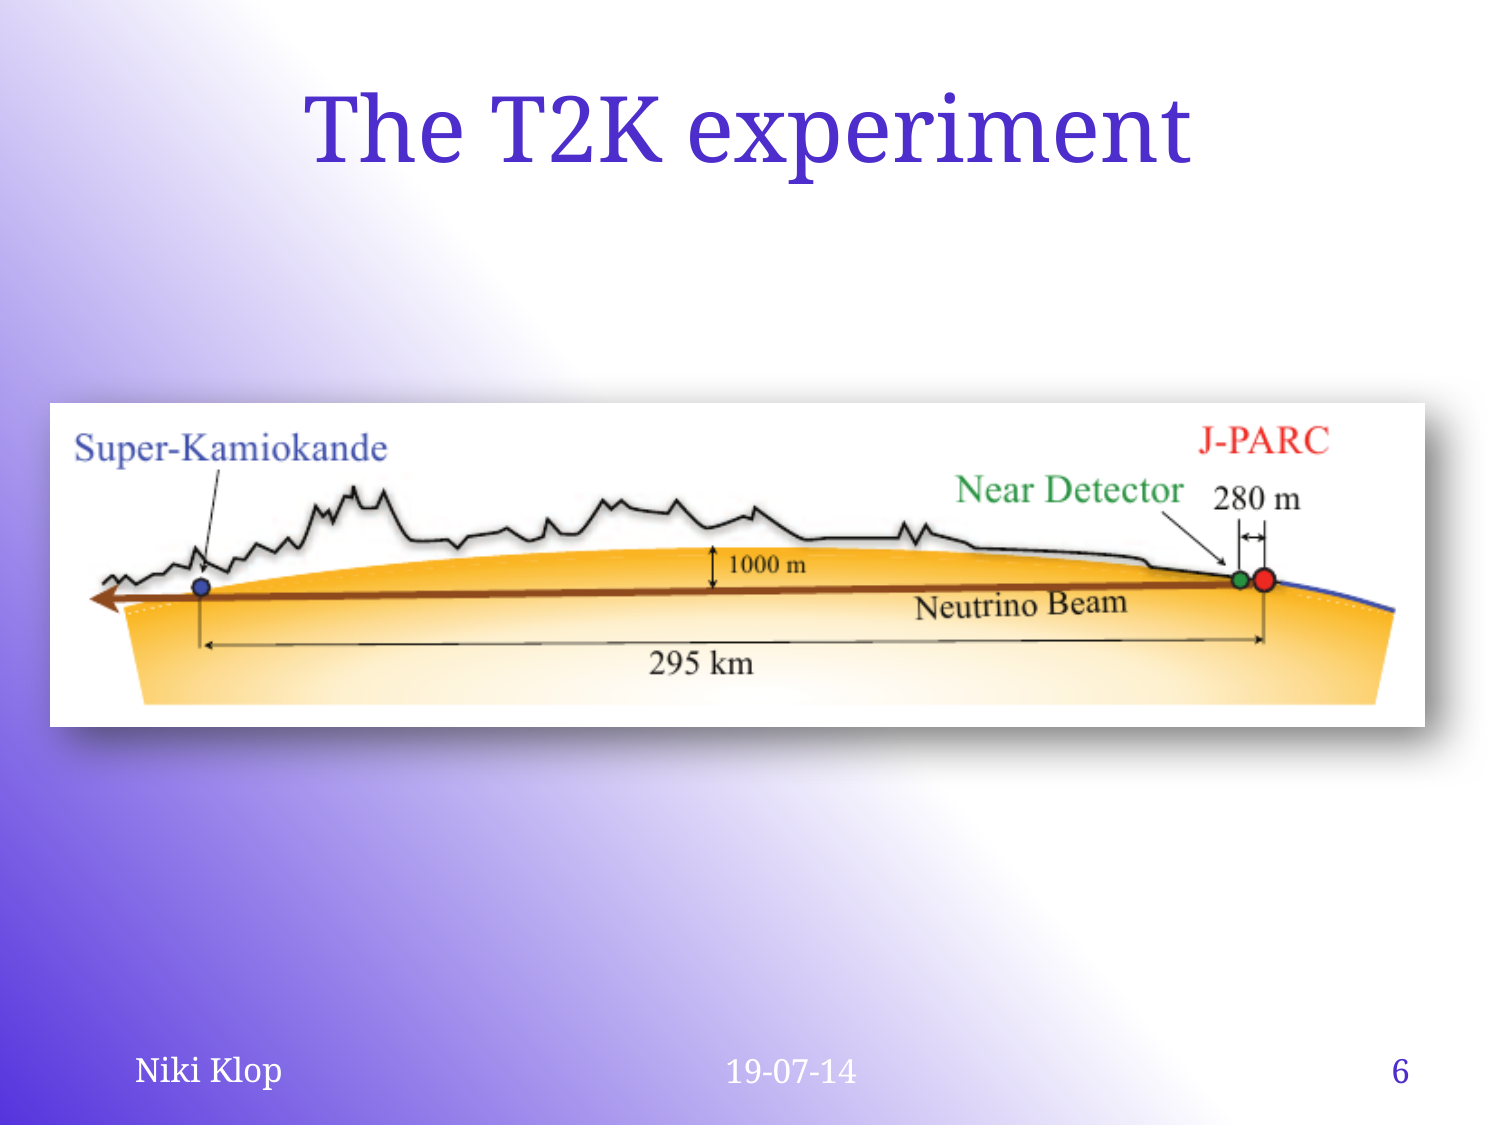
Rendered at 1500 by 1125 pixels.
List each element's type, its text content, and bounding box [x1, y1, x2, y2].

slide_number 6 [1074, 1042, 1425, 1103]
text_box The T2K experiment [71, 63, 1426, 189]
picture [49, 402, 1426, 728]
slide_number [710, 1040, 1061, 1101]
footer Niki Klop [0, 1041, 447, 1102]
